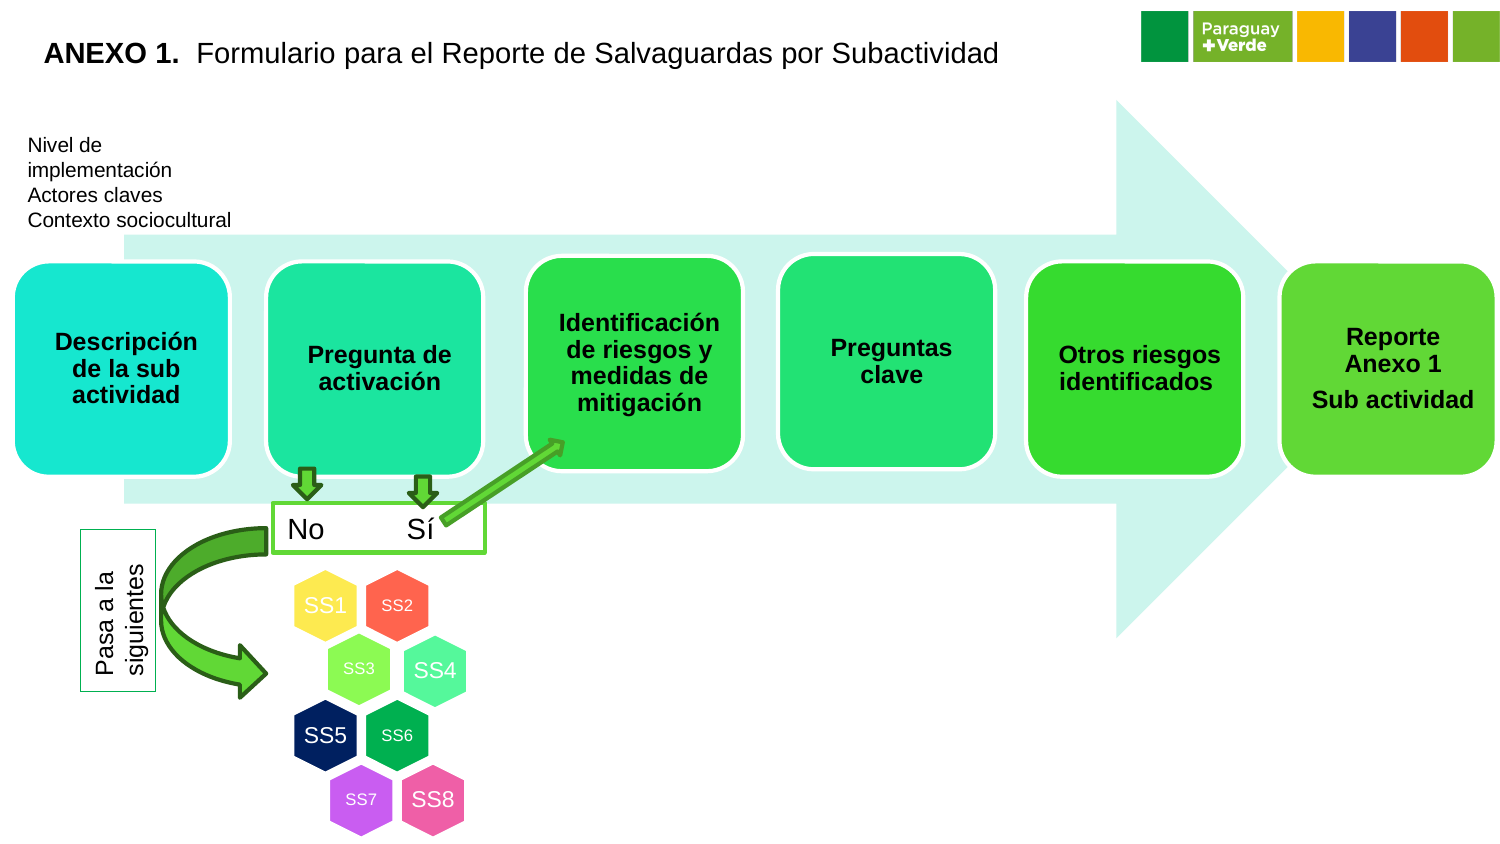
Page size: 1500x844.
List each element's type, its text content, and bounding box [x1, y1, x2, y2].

text_box ANEXO 1. Formulario para el Reporte de Salvaguardas por Subactividad [28, 27, 1069, 78]
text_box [12, 99, 1497, 639]
text_box Pasa a la siguientes [80, 647, 156, 692]
text_box [167, 647, 229, 685]
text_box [234, 567, 527, 840]
picture [1141, 10, 1500, 63]
